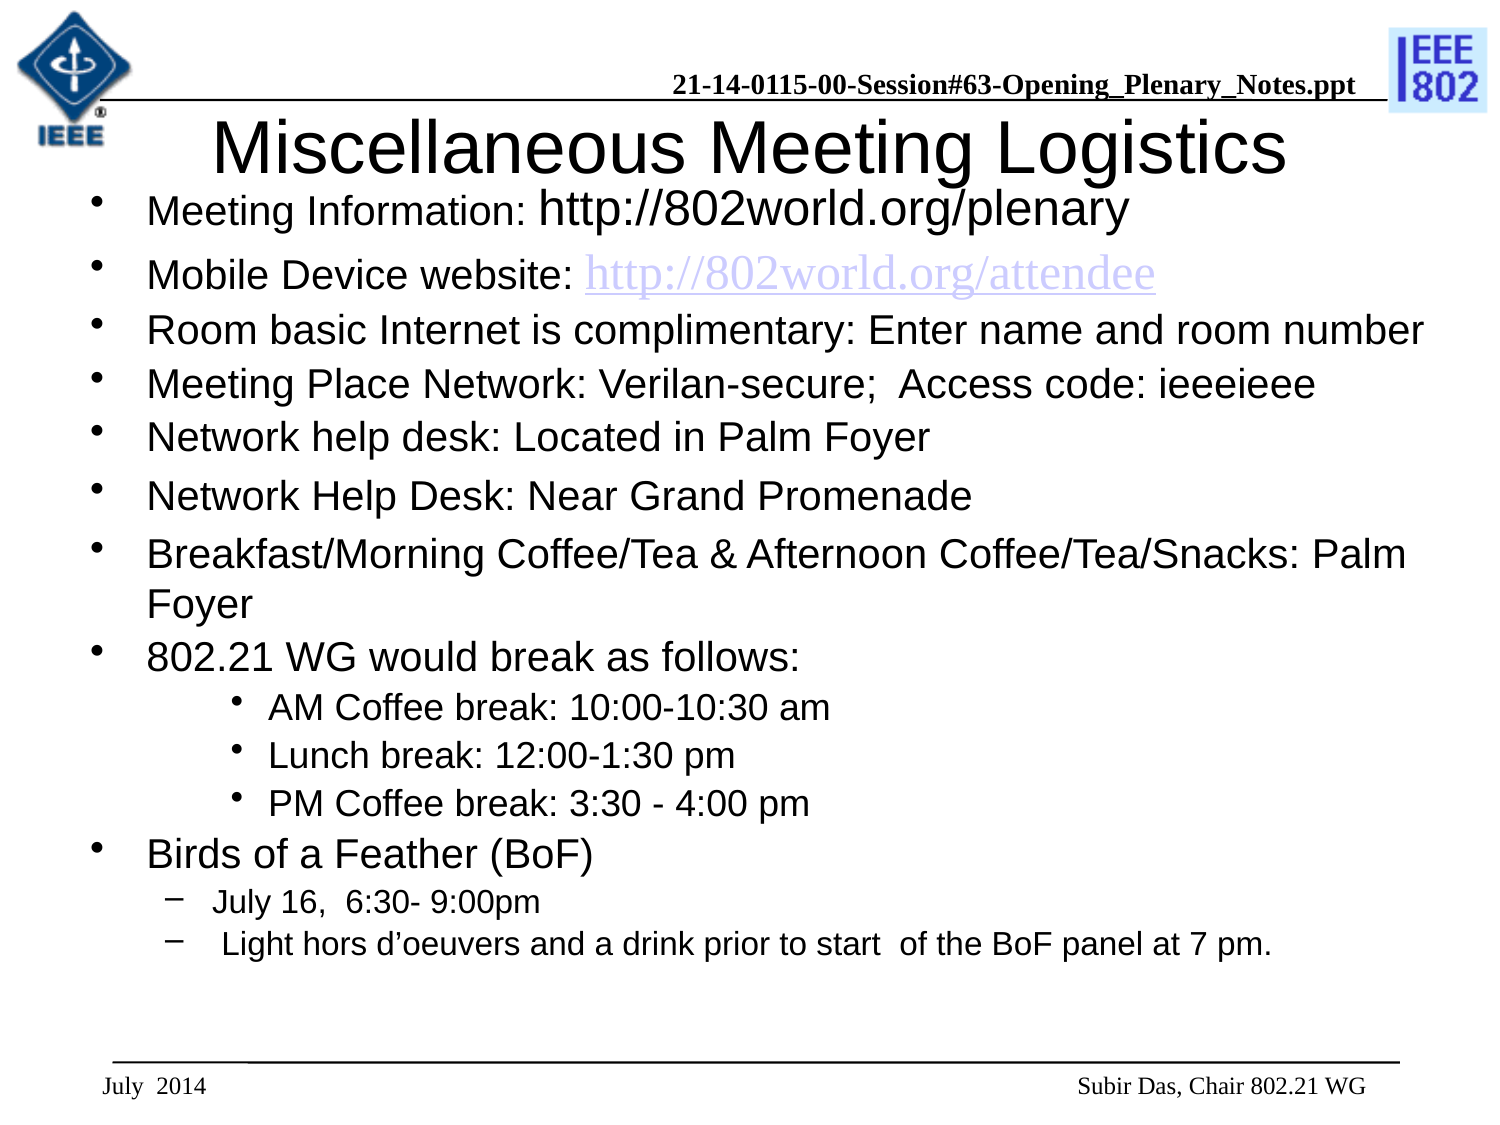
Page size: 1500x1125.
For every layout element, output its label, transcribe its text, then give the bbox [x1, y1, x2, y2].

title Miscellaneous Meeting Logistics [112, 99, 1388, 174]
list Meeting Information: http://802world.org/plenary Mobile Device website: http://802world.org/attendee Room basic Internet is complimentary: Enter name and room number Meeting Place Network: Verilan-secure; Access code: ieeeieee Network help desk: Located in Palm Foyer Network Help Desk: Near Grand Promenade Breakfast/Morning Coffee/Tea & Afternoon Coffee/Tea/Snacks: Palm Foyer 802.21 WG would break as follows: AM Coffee break: 10:00-10:30 am Lunch break: 12:00-1:30 pm PM Coffee break: 3:30 - 4:00 pm Birds of a Feather (BoF) July 16, 6:30- 9:00pm Light hors d’oeuvers and a drink prior to start of the BoF panel at 7 pm. [74, 174, 1451, 1051]
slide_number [87, 1062, 288, 1098]
picture [1374, 9, 1499, 138]
text_box Subir Das, Chair 802.21 WG [1050, 1062, 1412, 1106]
picture [12, 9, 137, 150]
